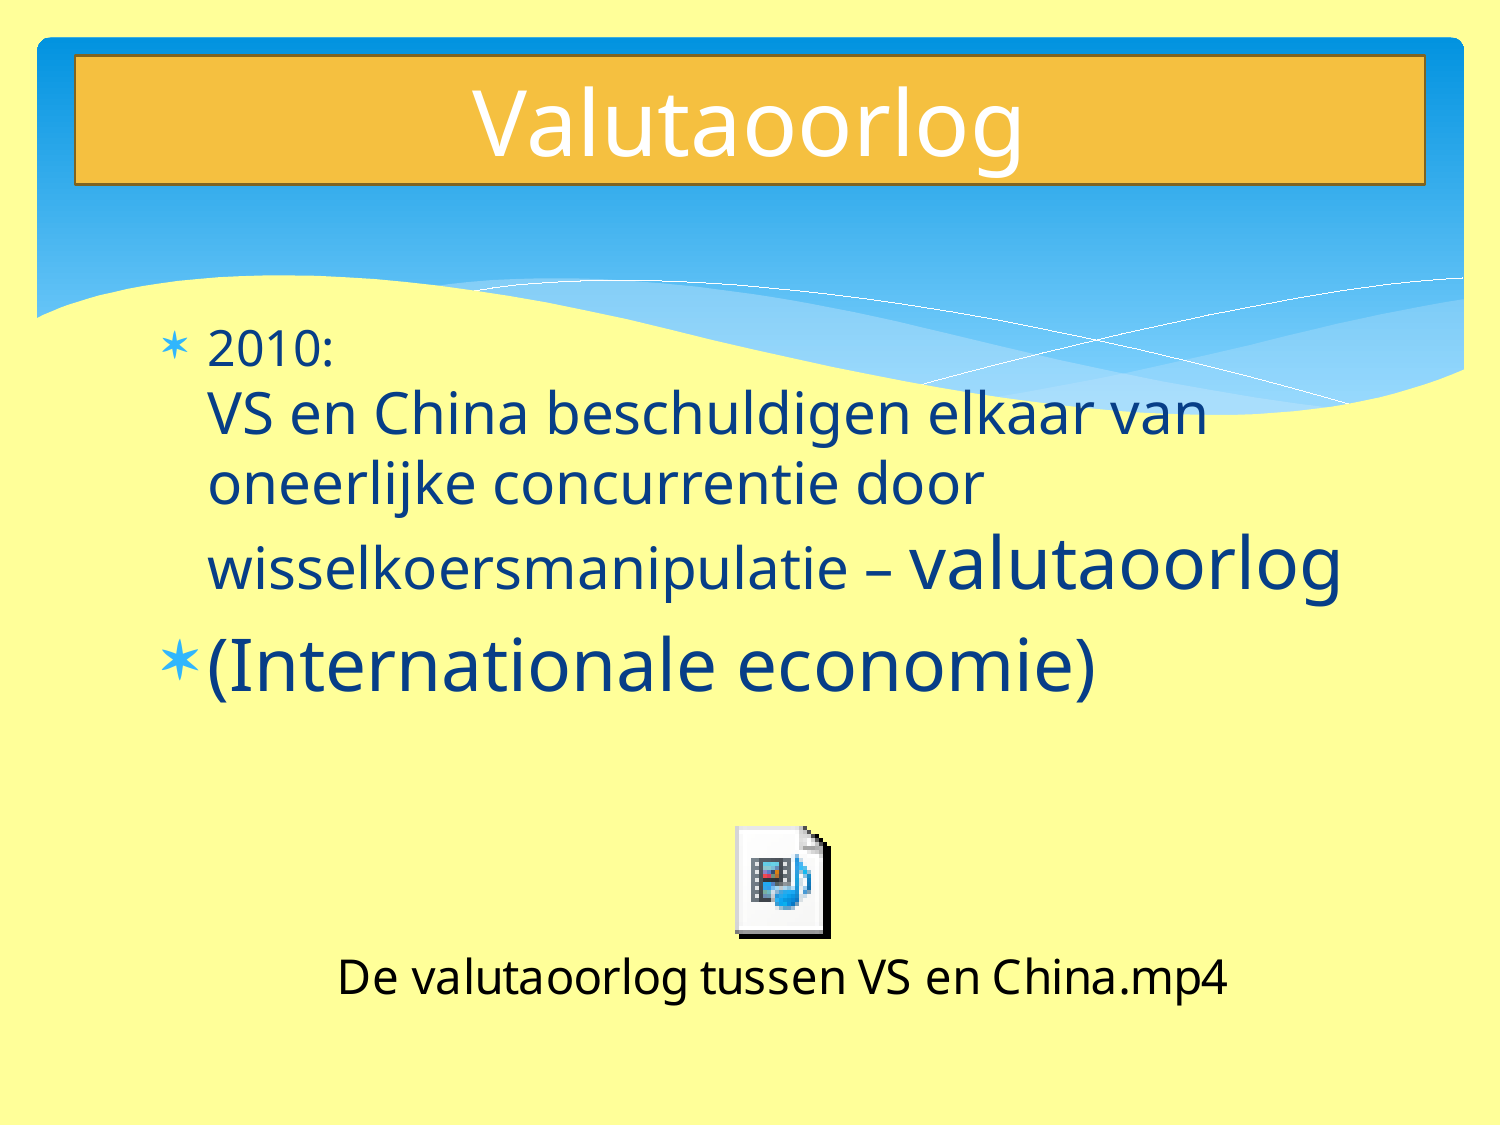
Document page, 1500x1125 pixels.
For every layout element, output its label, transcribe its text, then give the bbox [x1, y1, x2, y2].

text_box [253, 810, 1309, 1024]
list 2010: VS en China beschuldigen elkaar van oneerlijke concurrentie door wisselkoersmanipulatie – valutaoorlog (Internationale economie) [147, 308, 1363, 728]
title Valutaoorlog [74, 54, 1426, 186]
